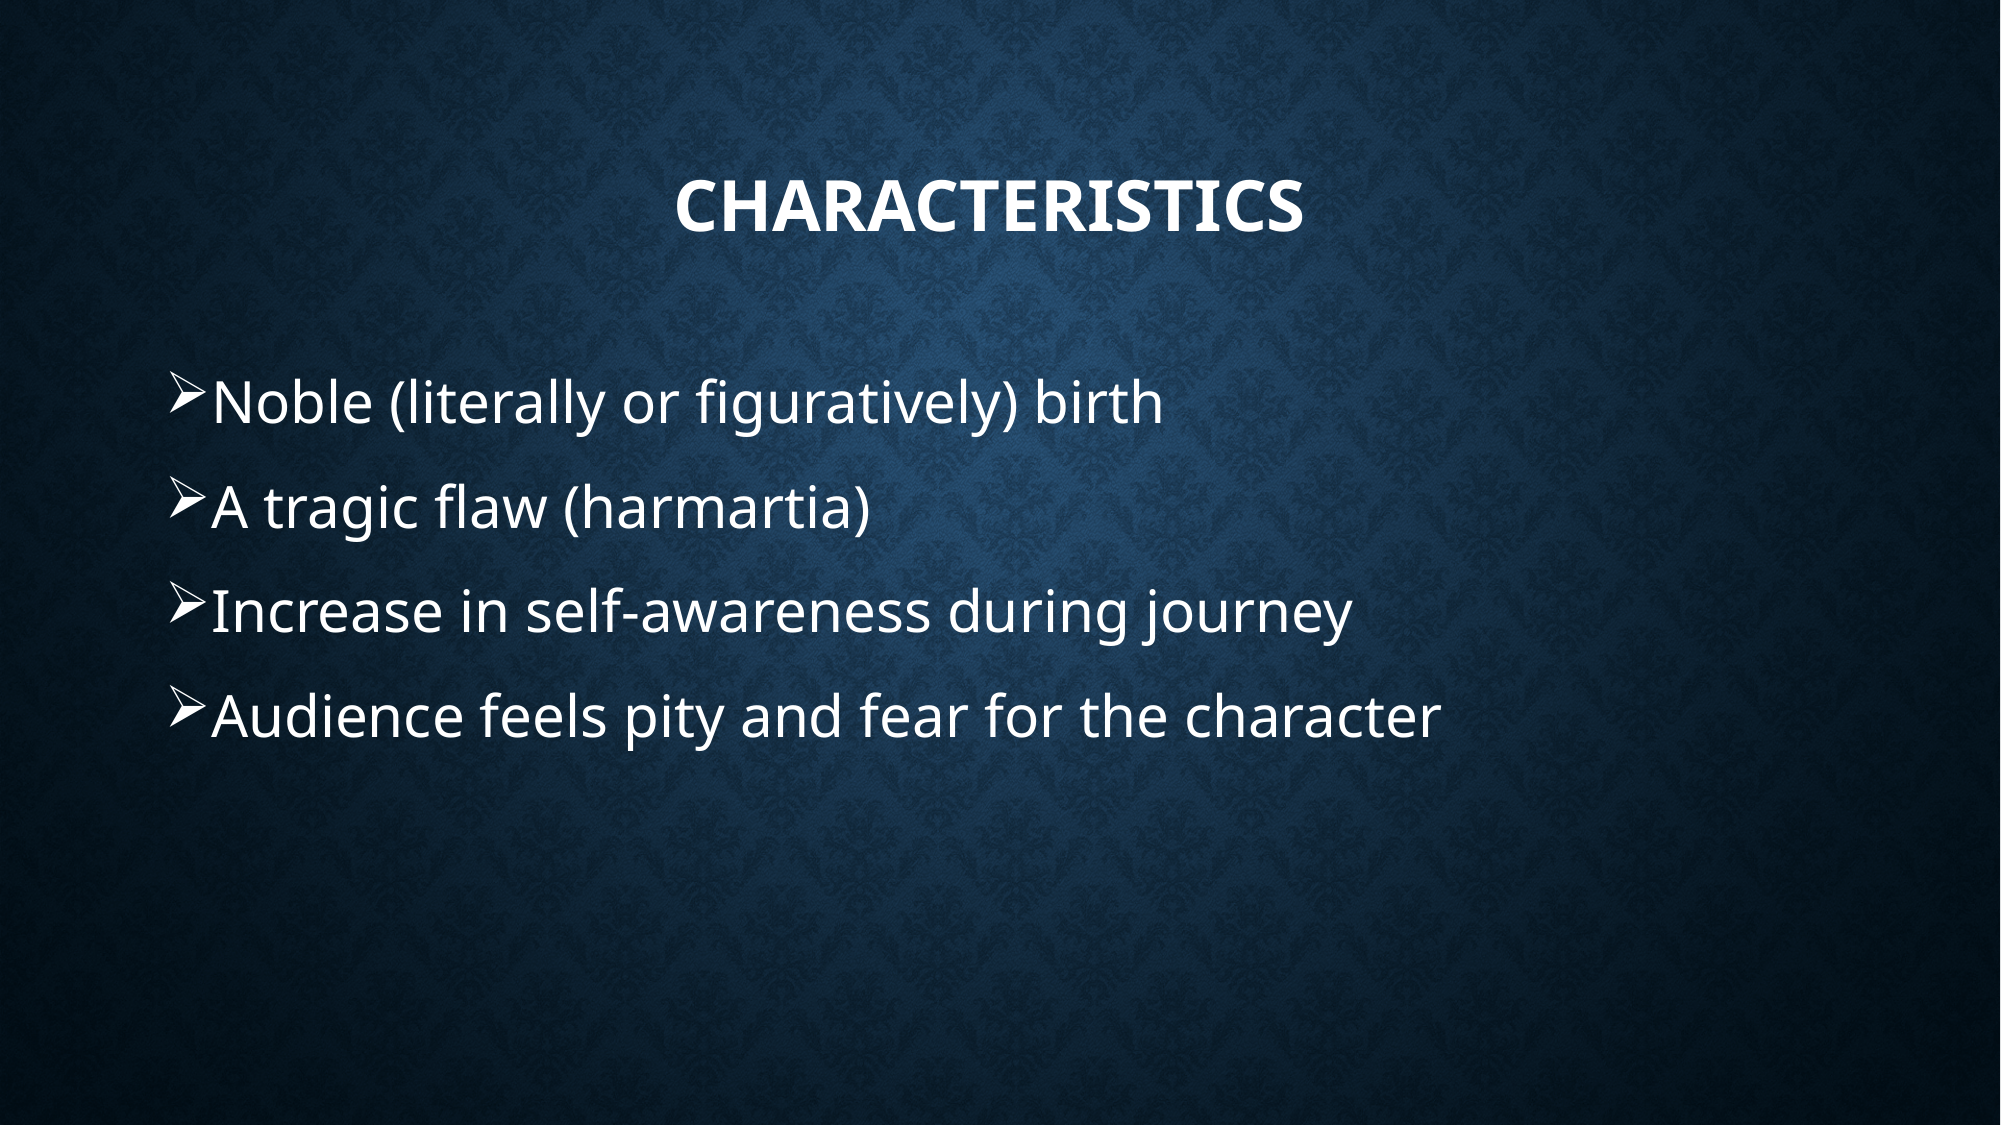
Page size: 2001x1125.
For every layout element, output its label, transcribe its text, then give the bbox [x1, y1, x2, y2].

list Noble (literally or figuratively) birth A tragic flaw (harmartia) Increase in self-awareness during journey Audience feels pity and fear for the character [149, 343, 1849, 950]
title Characteristics [149, 99, 1849, 318]
